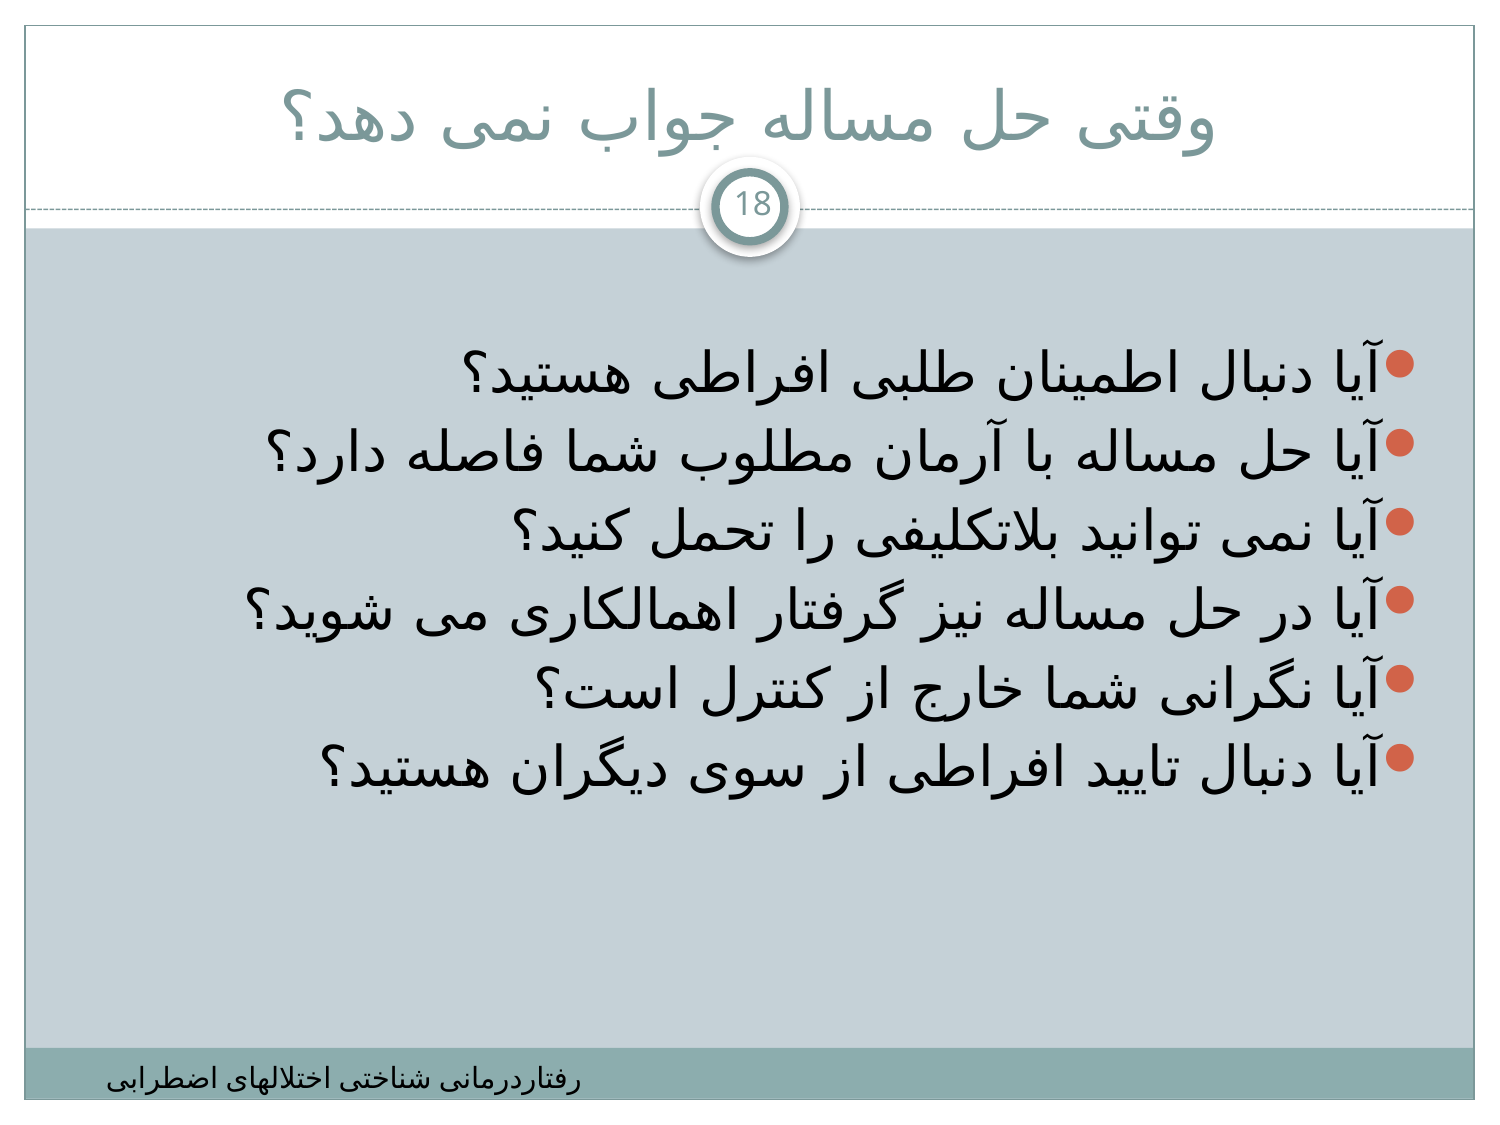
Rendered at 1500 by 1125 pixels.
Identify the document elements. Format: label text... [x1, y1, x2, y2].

footer رفتاردرمانی شناختی اختلالهای اضطرابی [50, 1051, 638, 1112]
title وقتی حل مساله جواب نمی دهد؟ [49, 37, 1450, 162]
list آیا دنبال اطمینان طلبی افراطی هستید؟ آیا حل مساله با آرمان مطلوب شما فاصله دارد؟ آیا نمی توانید بلاتکلیفی را تحمل کنید؟ آیا در حل مساله نیز گرفتار اهمالکاری می شوید؟ آیا نگرانی شما خارج از کنترل است؟ آیا دنبال تایید افراطی از سوی دیگران هستید؟ [49, 250, 1445, 1001]
slide_number 18 [715, 168, 791, 241]
